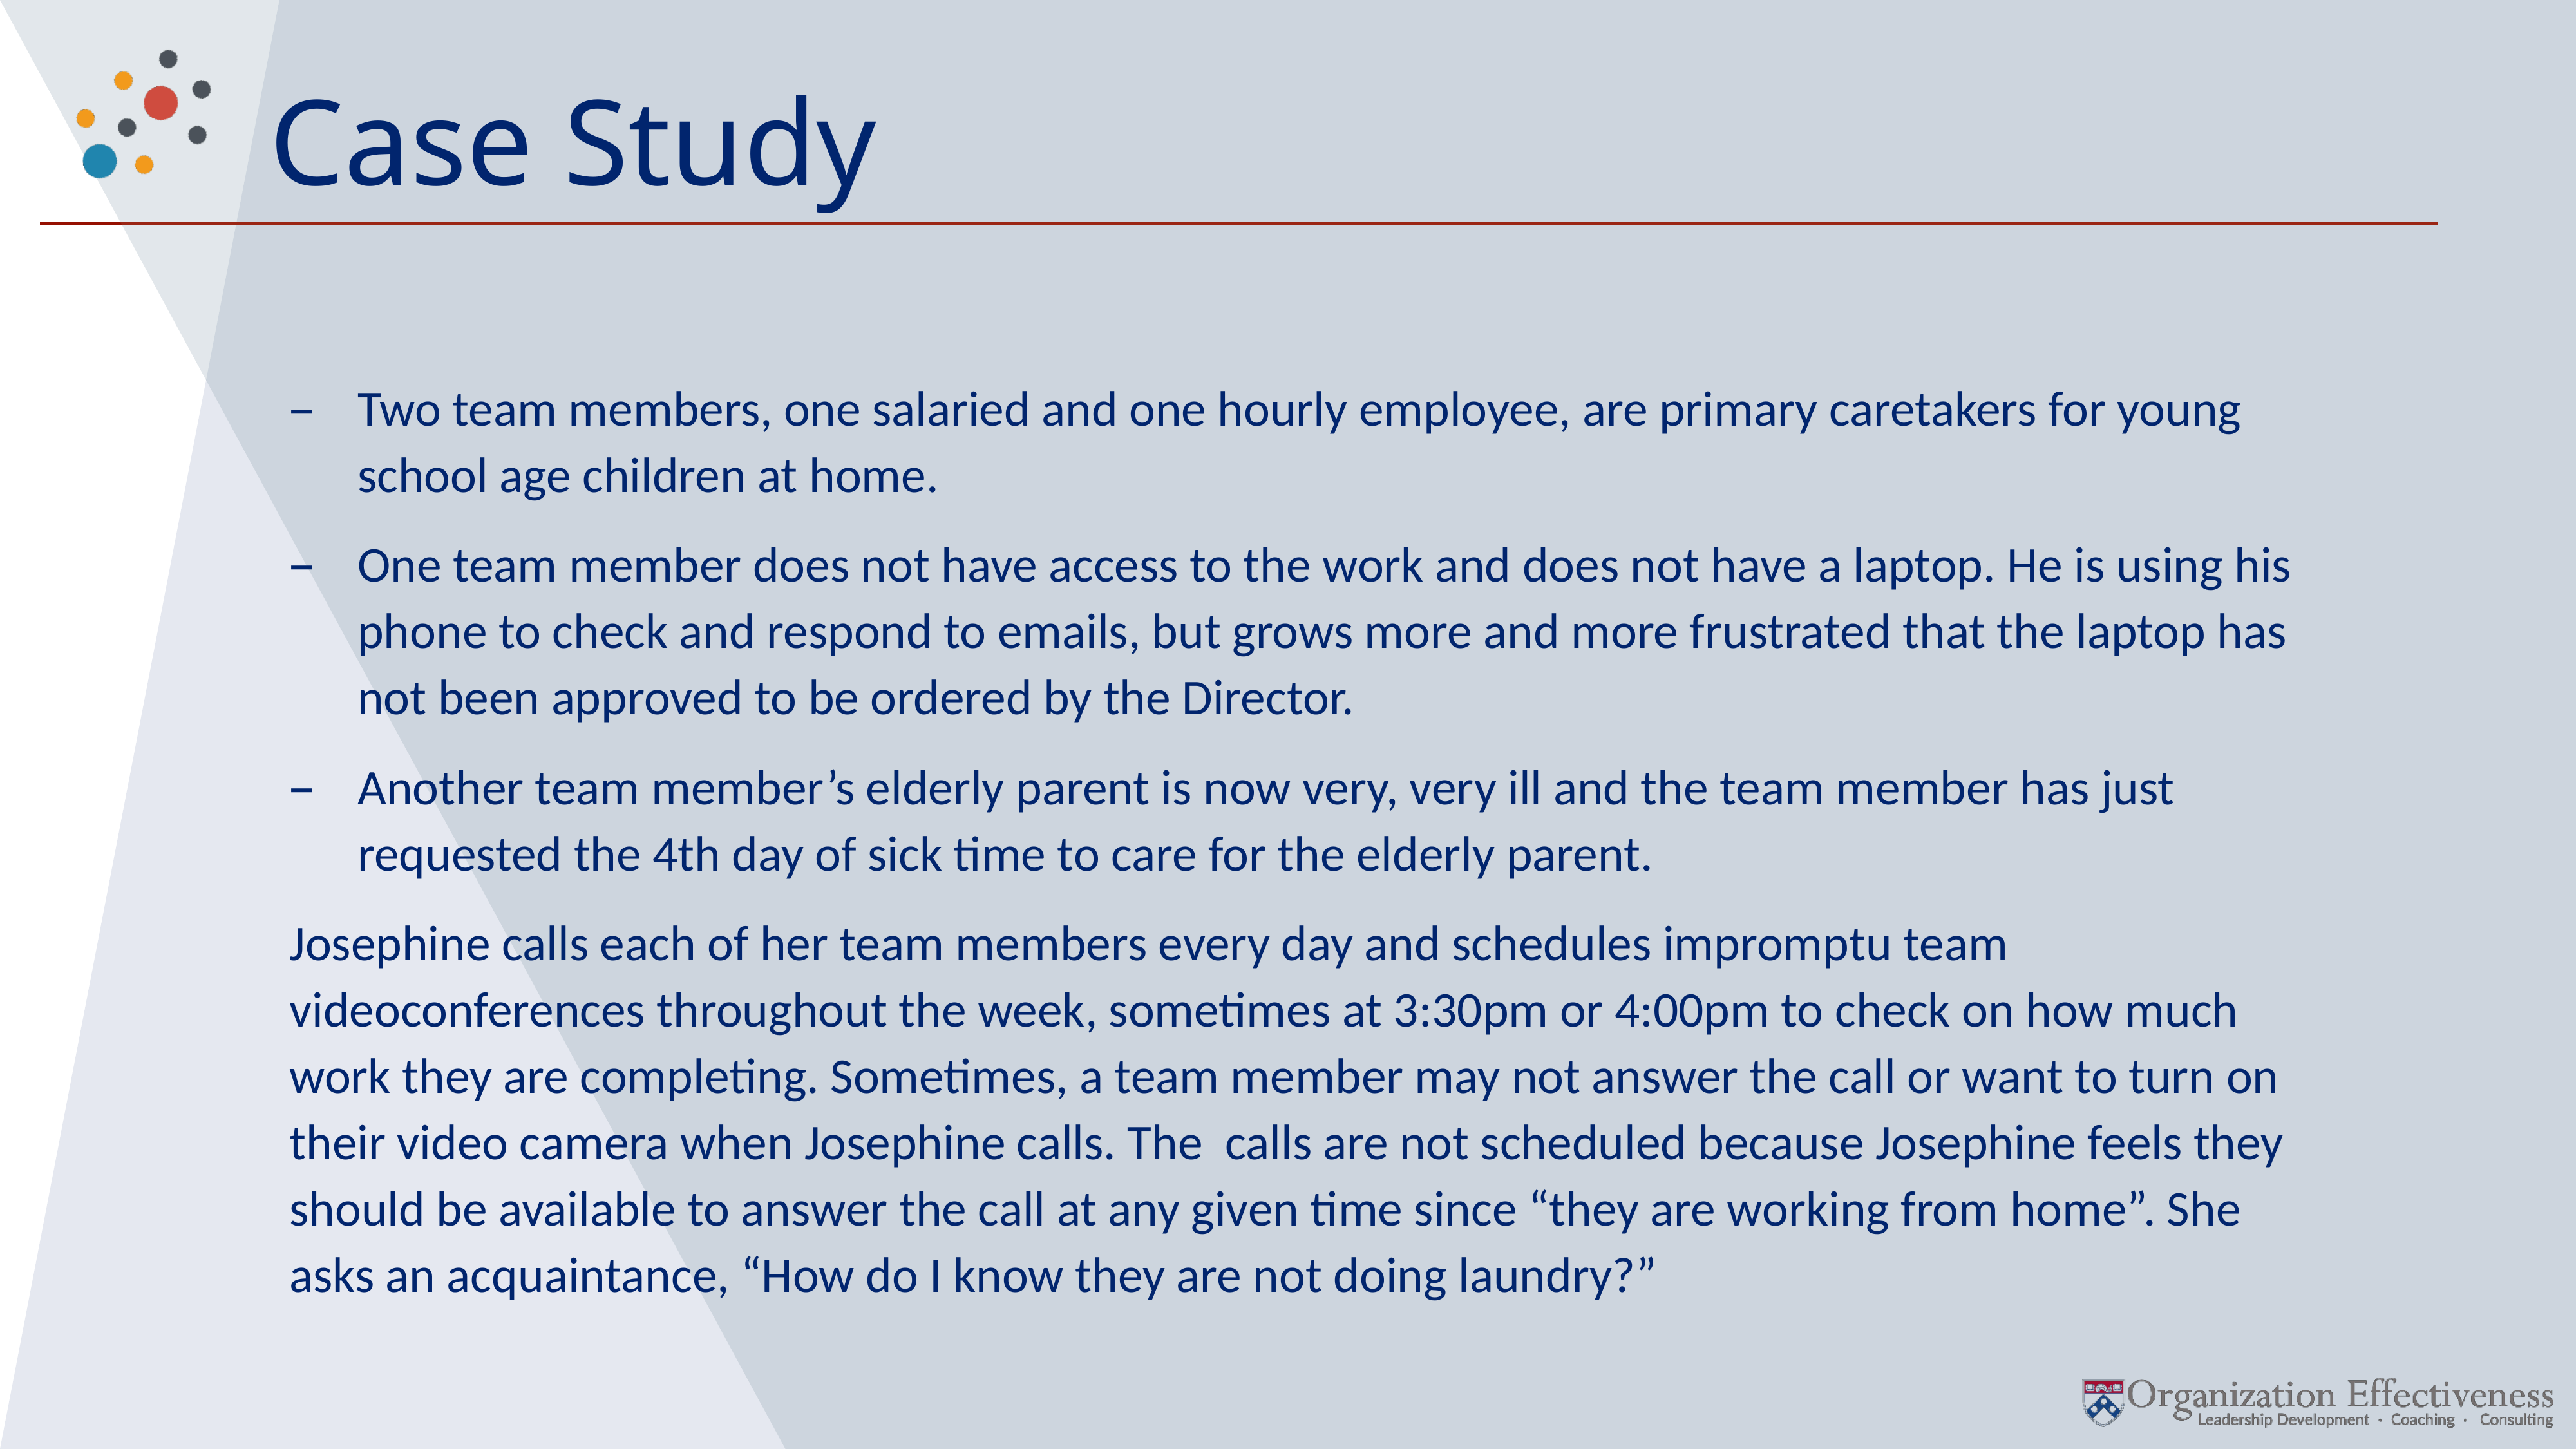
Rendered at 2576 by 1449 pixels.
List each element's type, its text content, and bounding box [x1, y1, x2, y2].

picture [28, 0, 260, 232]
list Two team members, one salaried and one hourly employee, are primary caretakers for young school age children at home. One team member does not have access to the work and does not have a laptop. He is using his phone to check and respond to emails, but grows more and more frustrated that the laptop has not been approved to be ordered by the Director. Another team member’s elderly parent is now very, very ill and the team member has just requested the 4th day of sick time to care for the elderly parent. Josephine calls each of her team members every day and schedules impromptu team videoconferences throughout the week, sometimes at 3:30pm or 4:00pm to check on how much work they are completing. Sometimes, a team member may not answer the call or want to turn on their video camera when Josephine calls. The calls are not scheduled because Josephine feels they should be available to answer the call at any given time since “they are working from home”. She asks an acquaintance, “How do I know they are not doing laundry?” [279, 365, 2327, 1322]
title Case Study [260, 68, 1975, 270]
picture [2079, 1367, 2576, 1432]
